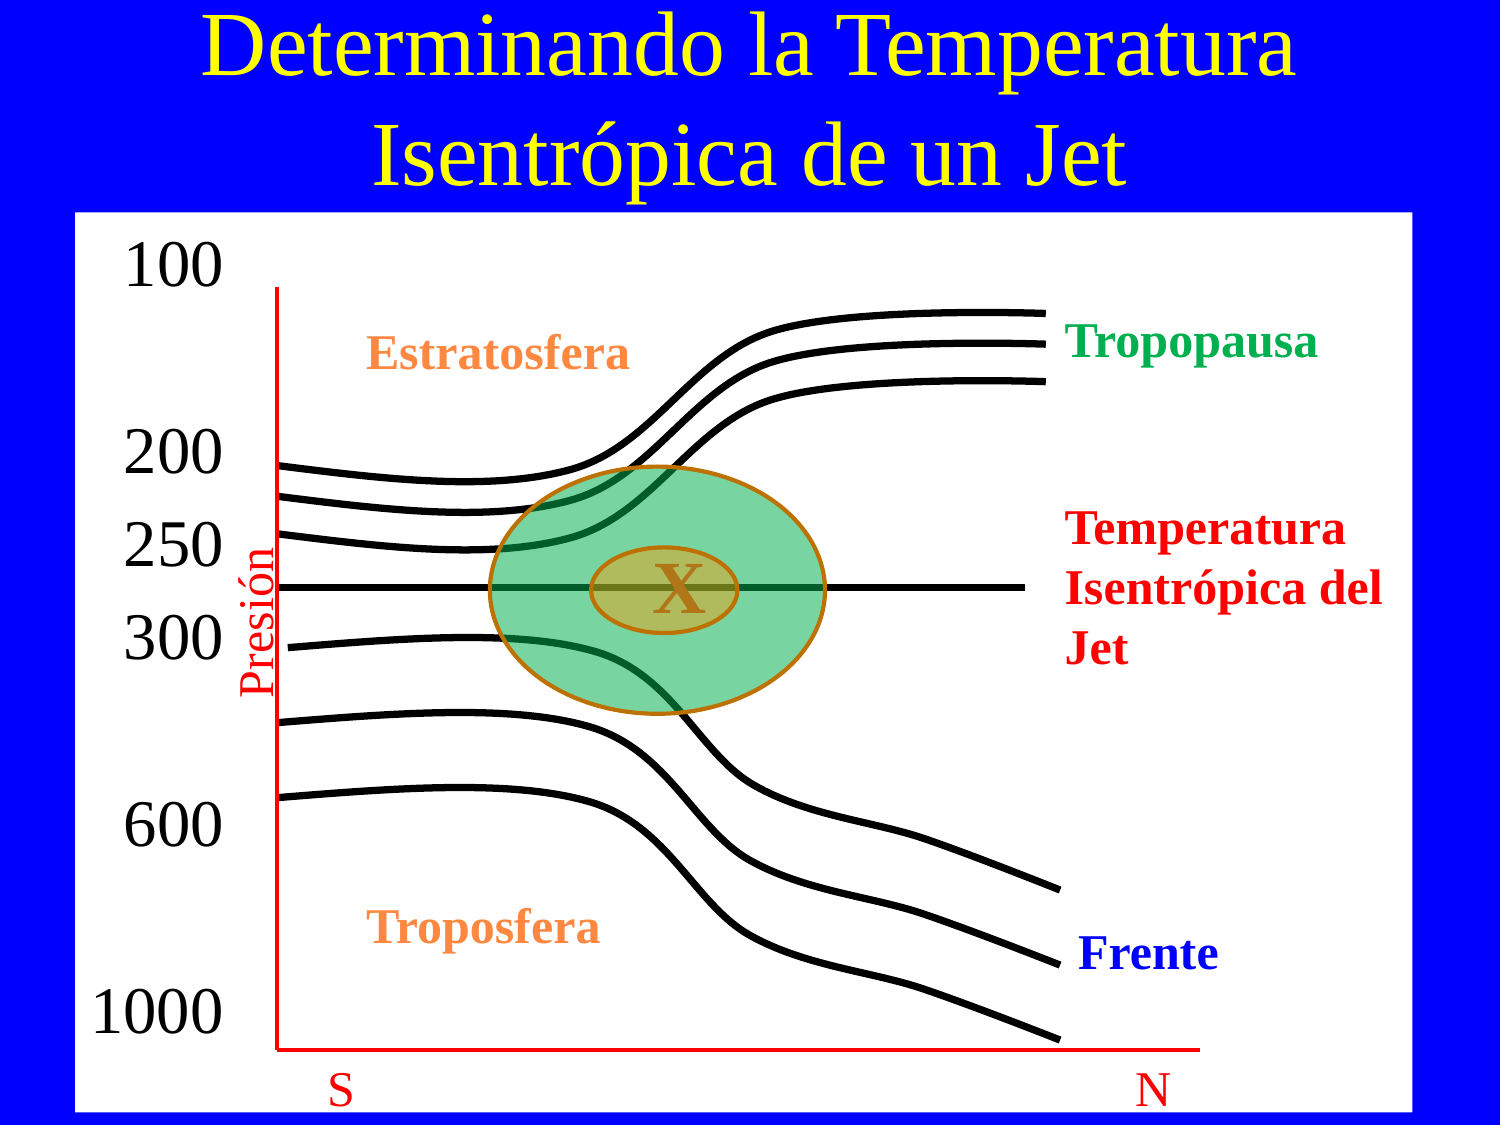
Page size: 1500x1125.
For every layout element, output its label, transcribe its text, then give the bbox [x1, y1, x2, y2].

text_box [292, 511, 523, 552]
text_box [282, 310, 1046, 484]
list 100 200 250 300 600 1000 [75, 212, 1413, 1113]
text_box [292, 635, 1061, 893]
text_box Temperatura Isentrópica del Jet [1049, 487, 1411, 683]
text_box Troposfera [351, 886, 629, 962]
text_box N [1121, 1059, 1187, 1124]
text_box Estratosfera [351, 312, 658, 388]
text_box [640, 378, 1046, 465]
text_box Presión [282, 520, 292, 586]
text_box Tropopausa [1049, 299, 1346, 375]
text_box Presión [282, 596, 292, 713]
text_box [589, 596, 739, 636]
title Determinando la Temperatura Isentrópica de un Jet [112, 0, 1388, 188]
text_box Frente [1063, 912, 1247, 988]
text_box [589, 545, 740, 586]
text_box [487, 464, 828, 586]
text_box [487, 596, 827, 716]
text_box [282, 785, 1061, 1043]
text_box [282, 710, 1061, 968]
text_box [282, 341, 1046, 515]
text_box Presión [216, 520, 272, 713]
text_box S [312, 1059, 371, 1124]
